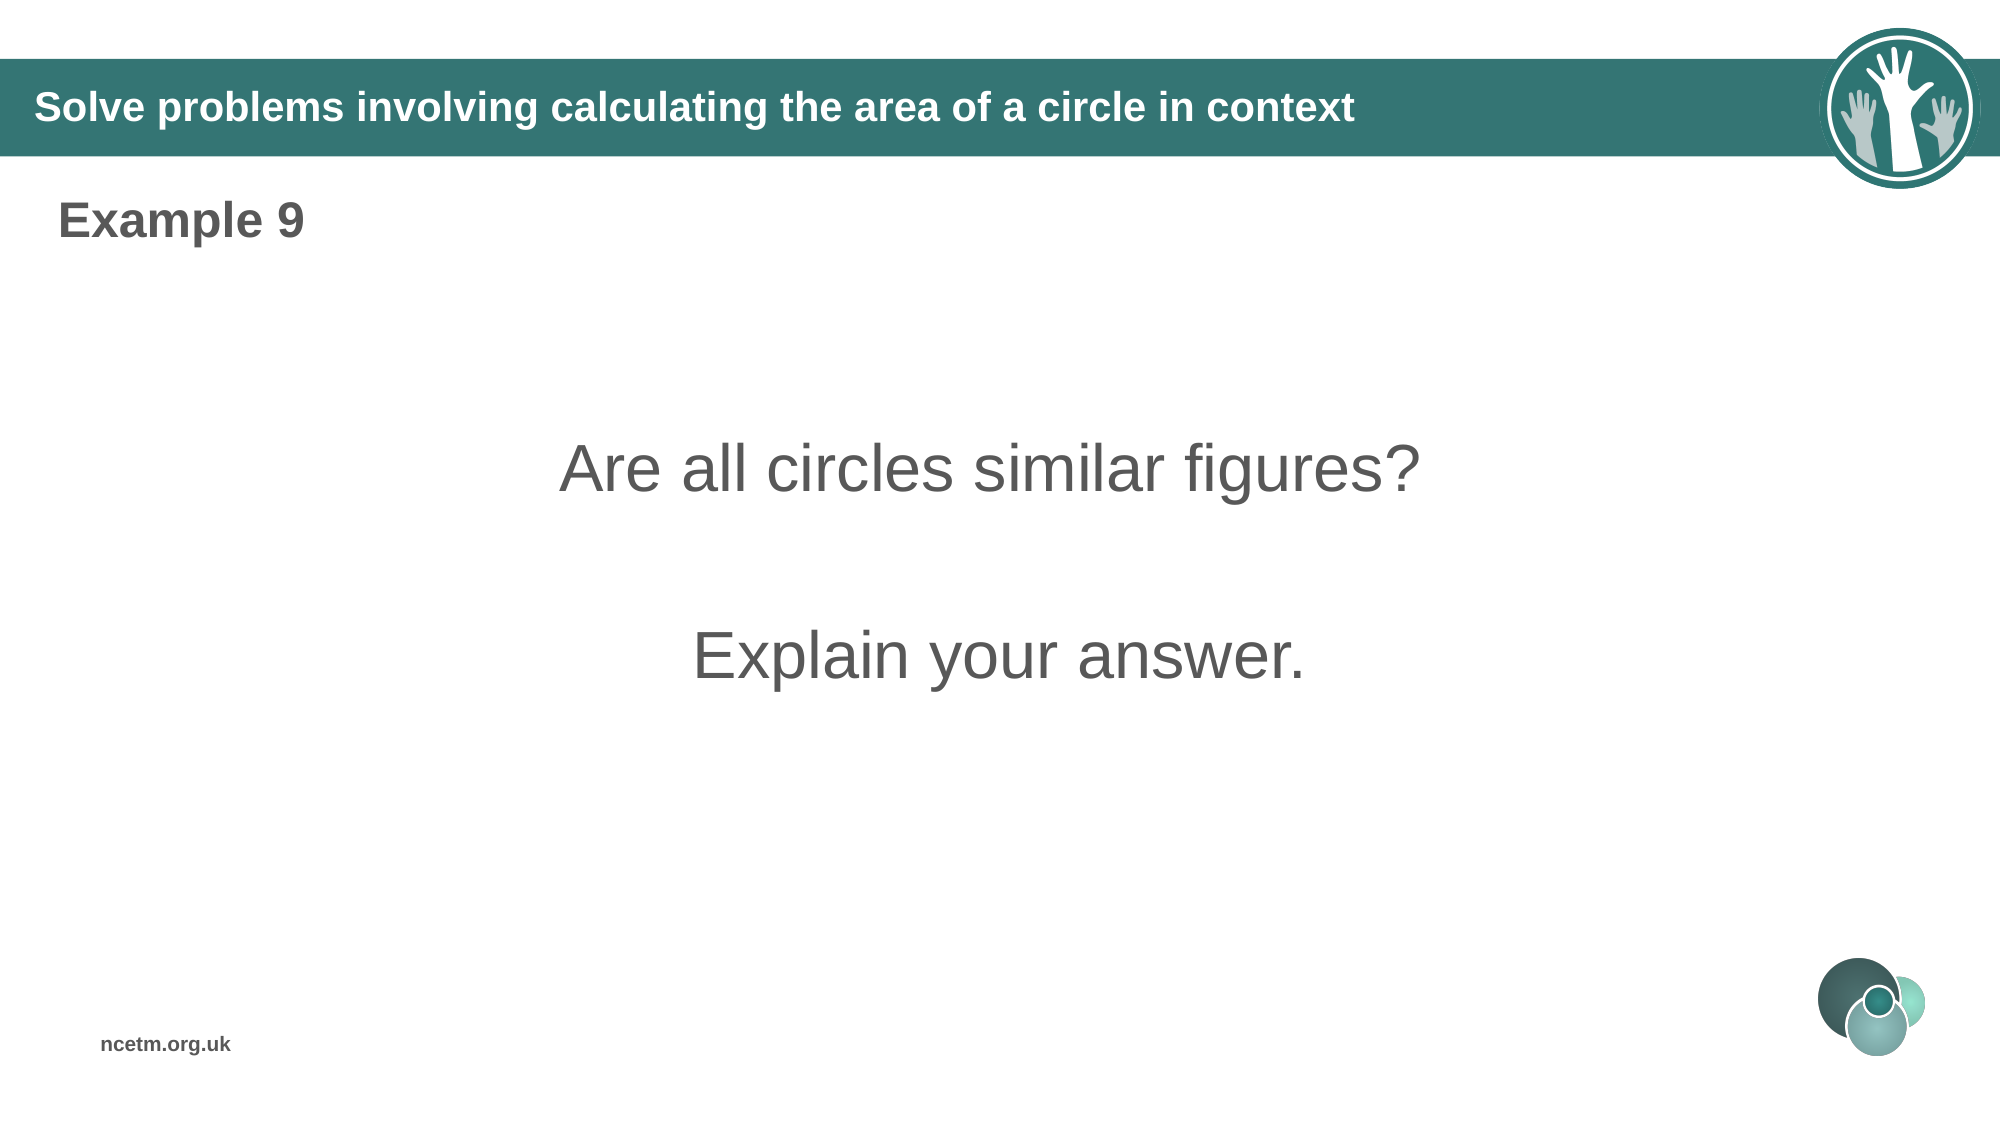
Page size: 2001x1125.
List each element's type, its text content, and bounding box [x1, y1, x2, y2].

title Solve problems involving calculating the area of a circle in context [19, 72, 1757, 143]
text_box Example 9 [43, 179, 1043, 255]
picture [1818, 26, 1982, 190]
text_box Are all circles similar figures? Explain your answer. [500, 417, 1500, 699]
picture [1818, 958, 1925, 1056]
